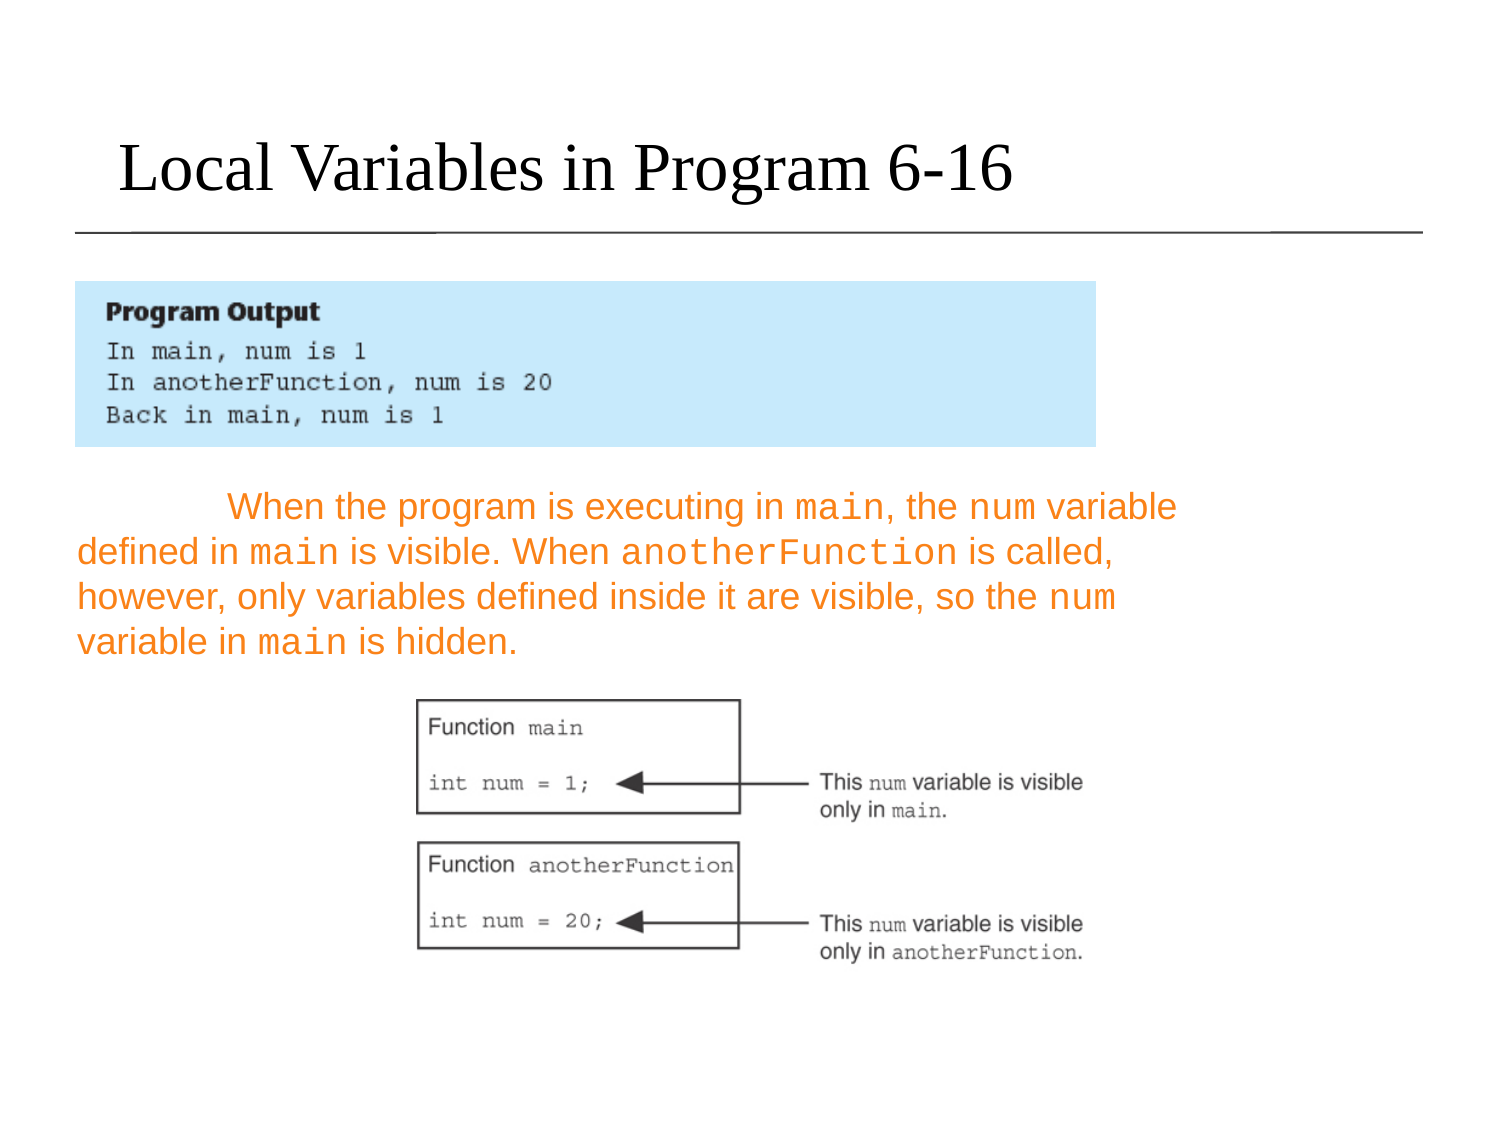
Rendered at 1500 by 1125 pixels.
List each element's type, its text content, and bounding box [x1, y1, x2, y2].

title Local Variables in Program 6-16 [103, 59, 1397, 278]
picture [416, 699, 1084, 1020]
text_box When the program is executing in main, the num variable defined in main is visible. When anotherFunction is called, however, only variables defined inside it are visible, so the num variable in main is hidden. [62, 474, 1240, 670]
picture [74, 281, 1096, 447]
